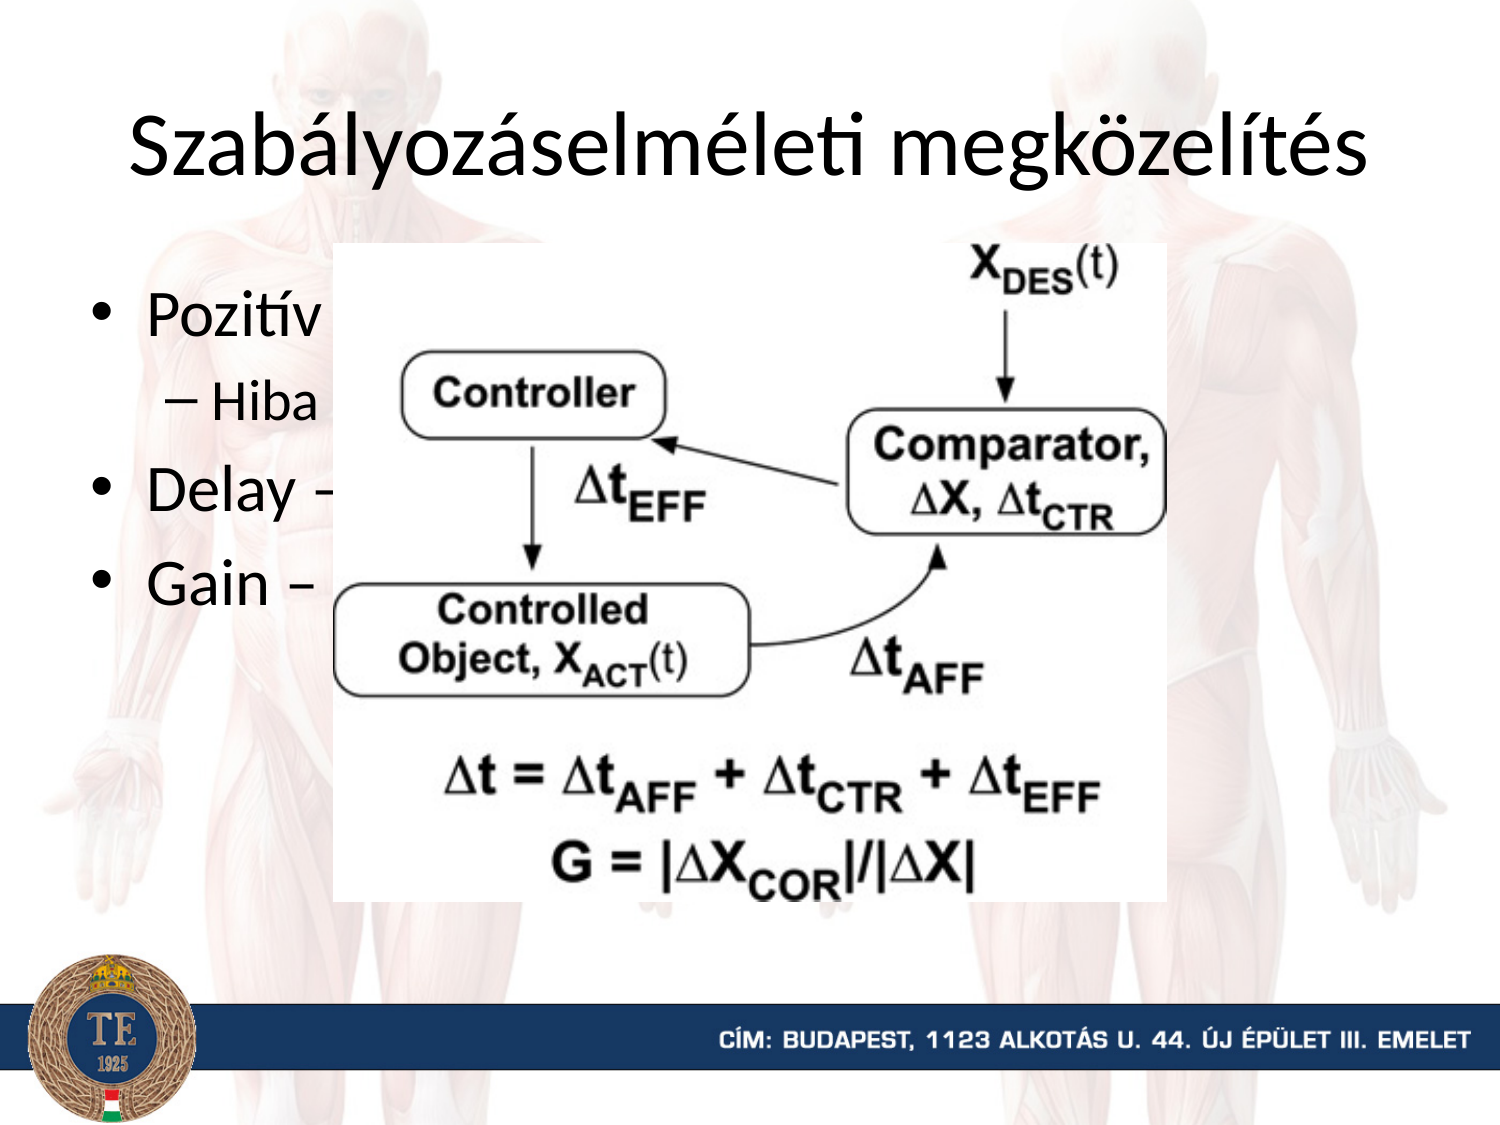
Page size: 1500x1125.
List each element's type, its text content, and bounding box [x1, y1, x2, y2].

picture [0, 0, 1500, 1125]
list Pozitív és negatív feed-back Hiba növelés vagy csökkentés Delay – csúszás (időbeli) Gain – hibakorrekció mértéke [75, 262, 1425, 1005]
title Szabályozáselméleti megközelítés [75, 45, 1425, 233]
